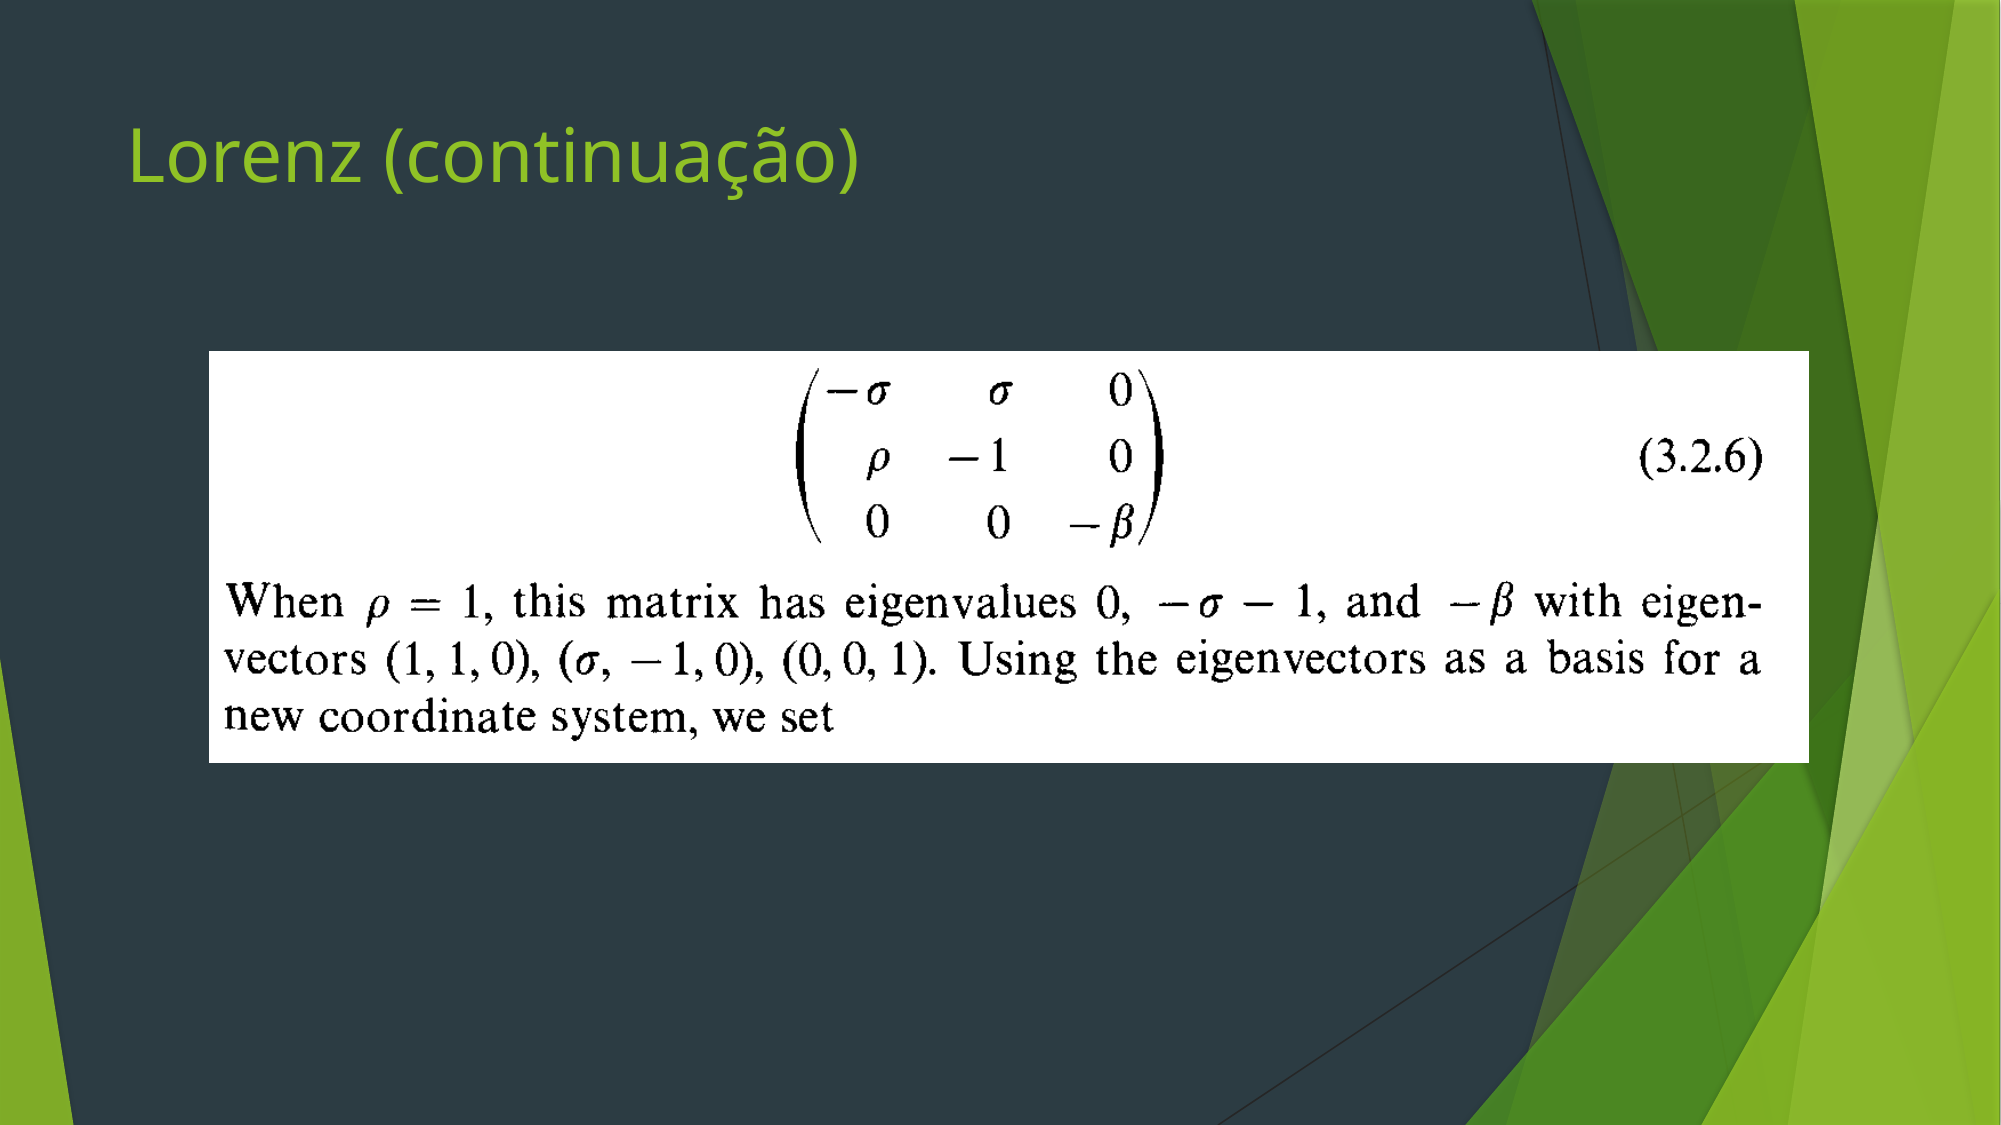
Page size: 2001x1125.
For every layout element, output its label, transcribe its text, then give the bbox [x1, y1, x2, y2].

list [208, 350, 1810, 764]
title Lorenz (continuação) [111, 99, 1522, 317]
